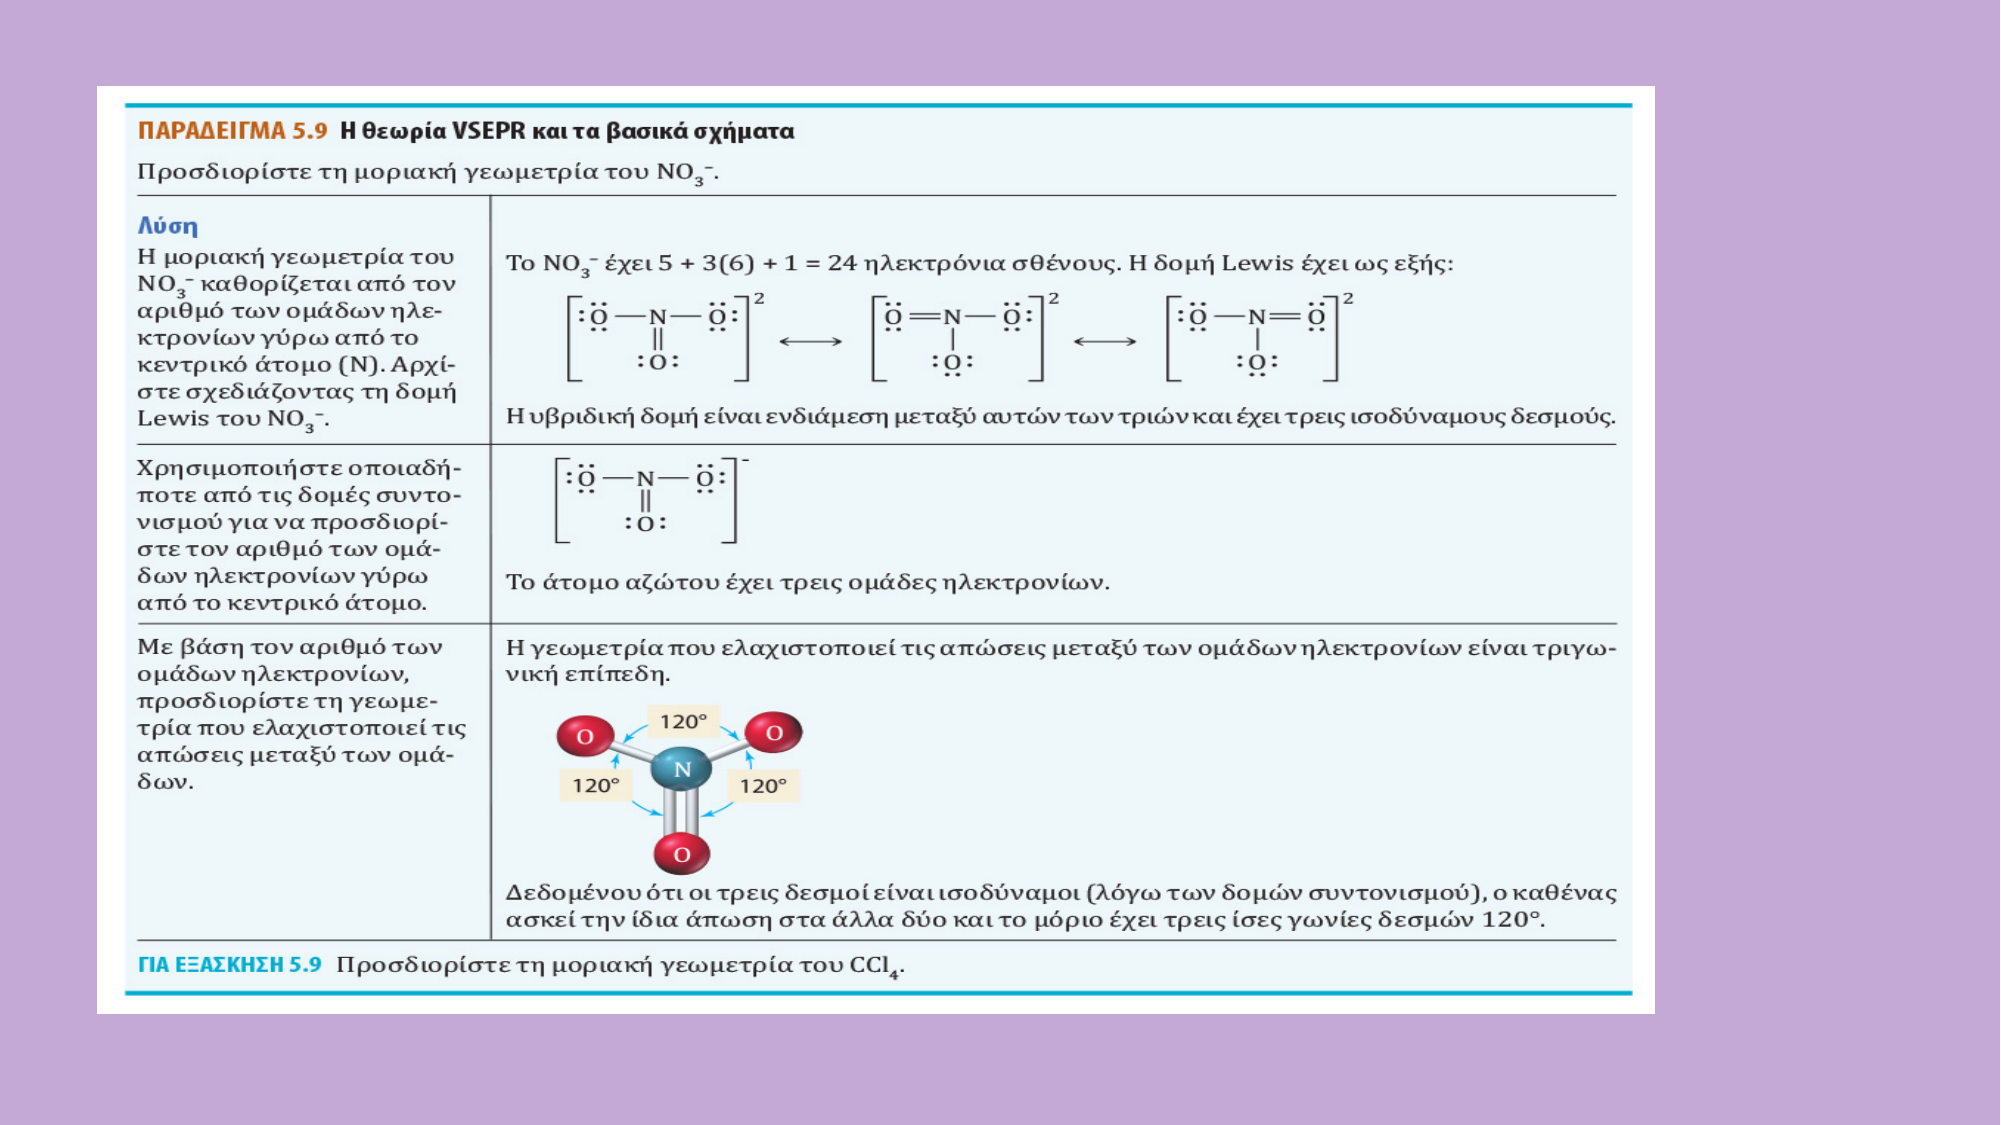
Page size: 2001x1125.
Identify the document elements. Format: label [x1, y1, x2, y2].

list [97, 86, 1655, 1014]
